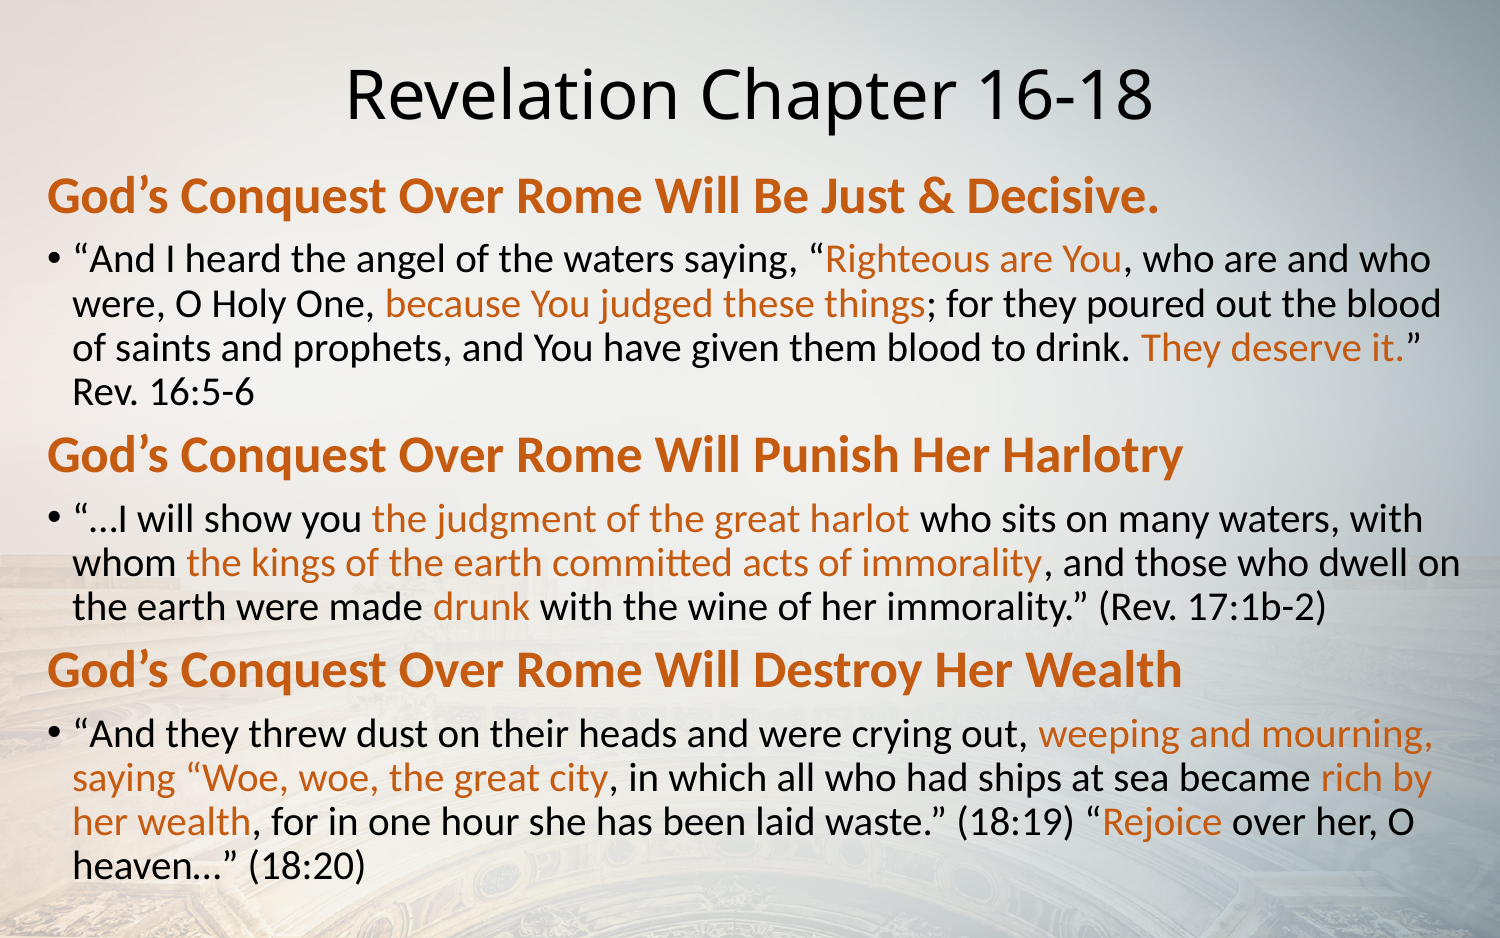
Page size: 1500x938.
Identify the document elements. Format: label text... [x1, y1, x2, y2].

title Revelation Chapter 16-18 [103, 6, 1397, 160]
list God’s Conquest Over Rome Will Be Just & Decisive. “And I heard the angel of the waters saying, “Righteous are You, who are and who were, O Holy One, because You judged these things; for they poured out the blood of saints and prophets, and You have given them blood to drink. They deserve it.” Rev. 16:5-6 God’s Conquest Over Rome Will Punish Her Harlotry “…I will show you the judgment of the great harlot who sits on many waters, with whom the kings of the earth committed acts of immorality, and those who dwell on the earth were made drunk with the wine of her immorality.” (Rev. 17:1b-2) God’s Conquest Over Rome Will Destroy Her Wealth “And they threw dust on their heads and were crying out, weeping and mourning, saying “Woe, woe, the great city, in which all who had ships at sea became rich by her wealth, for in one hour she has been laid waste.” (18:19) “Rejoice over her, O heaven…” (18:20) [32, 160, 1483, 898]
picture [0, 0, 1500, 938]
